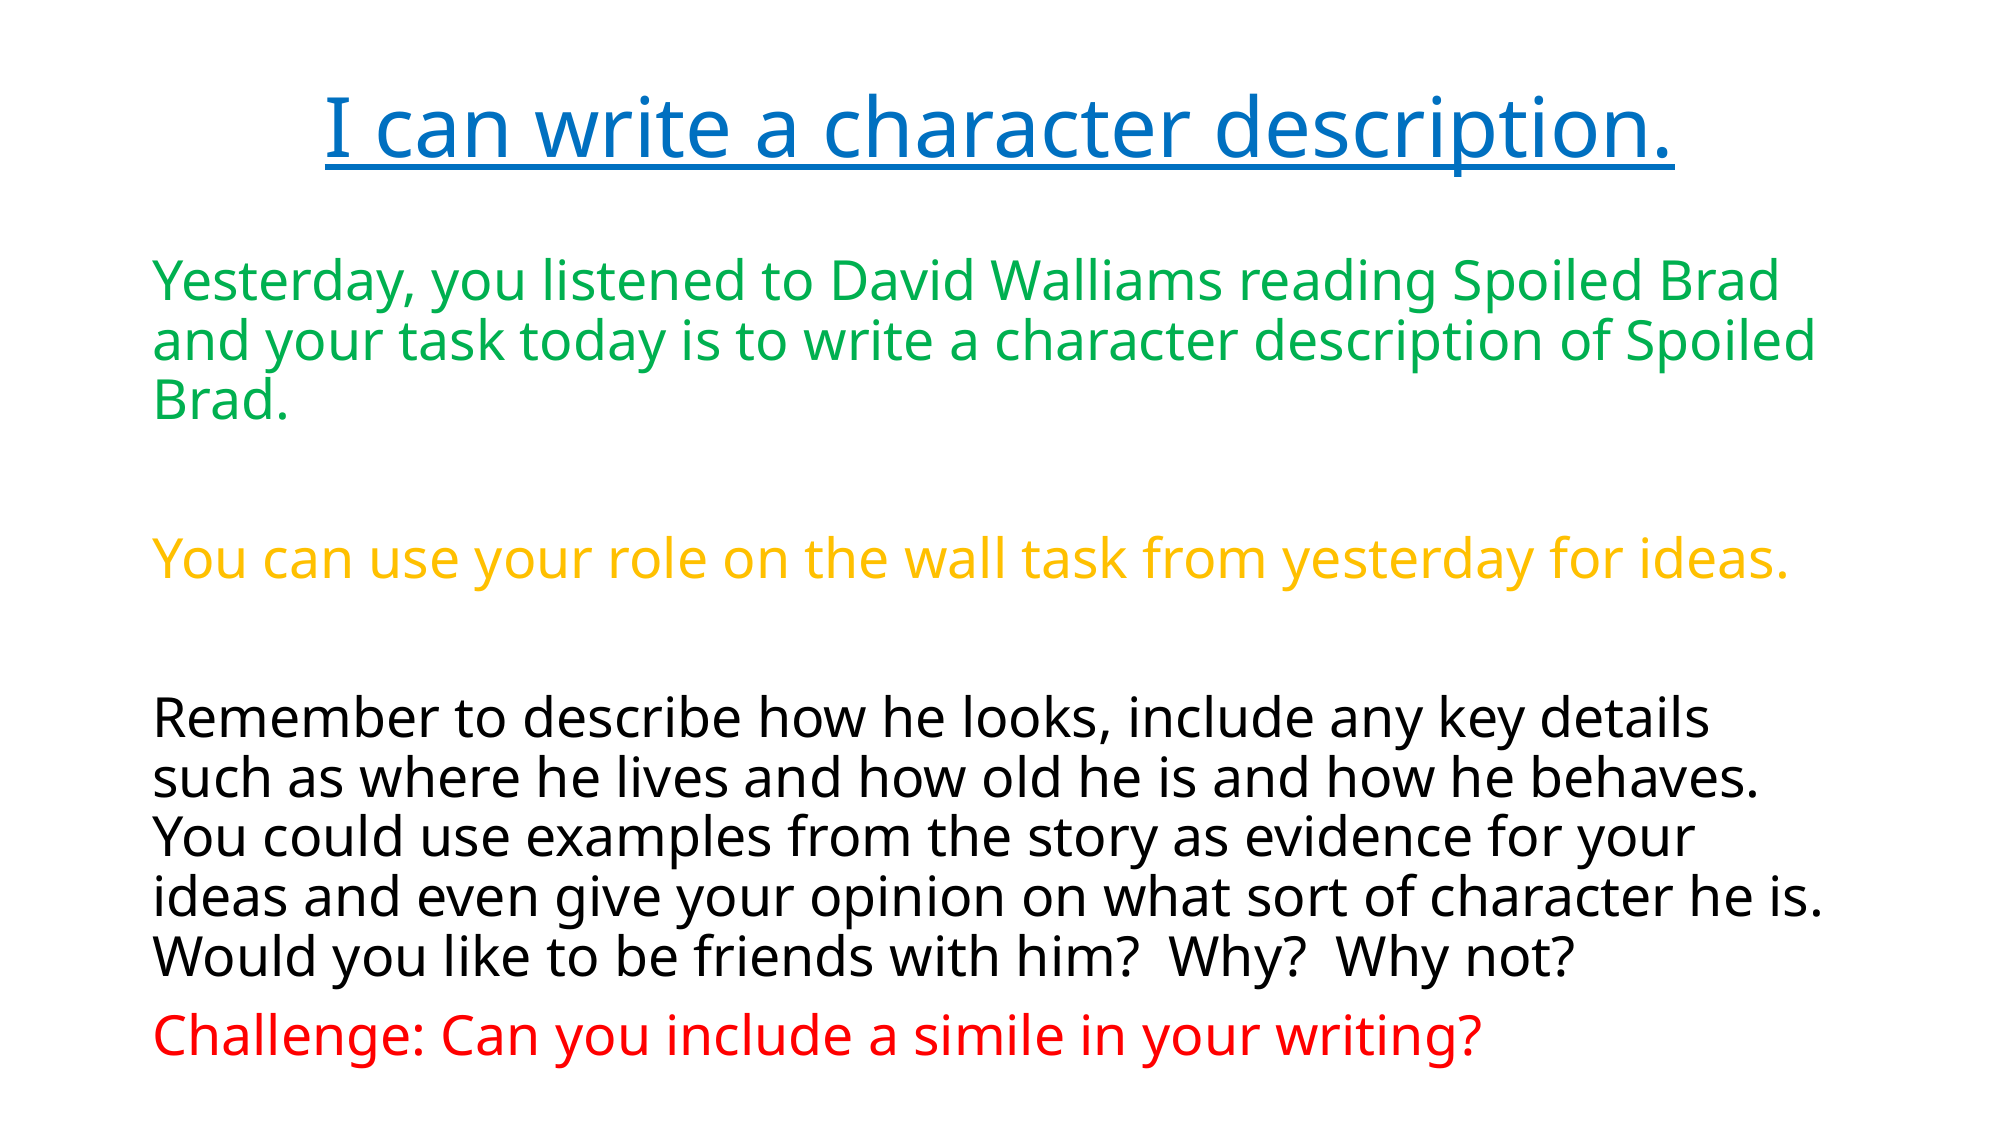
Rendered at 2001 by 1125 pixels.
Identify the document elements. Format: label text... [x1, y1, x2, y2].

list Yesterday, you listened to David Walliams reading Spoiled Brad and your task today is to write a character description of Spoiled Brad. You can use your role on the wall task from yesterday for ideas. Remember to describe how he looks, include any key details such as where he lives and how old he is and how he behaves. You could use examples from the story as evidence for your ideas and even give your opinion on what sort of character he is. Would you like to be friends with him? Why? Why not? Challenge: Can you include a simile in your writing? [137, 245, 1863, 1081]
title I can write a character description. [137, 59, 1863, 201]
